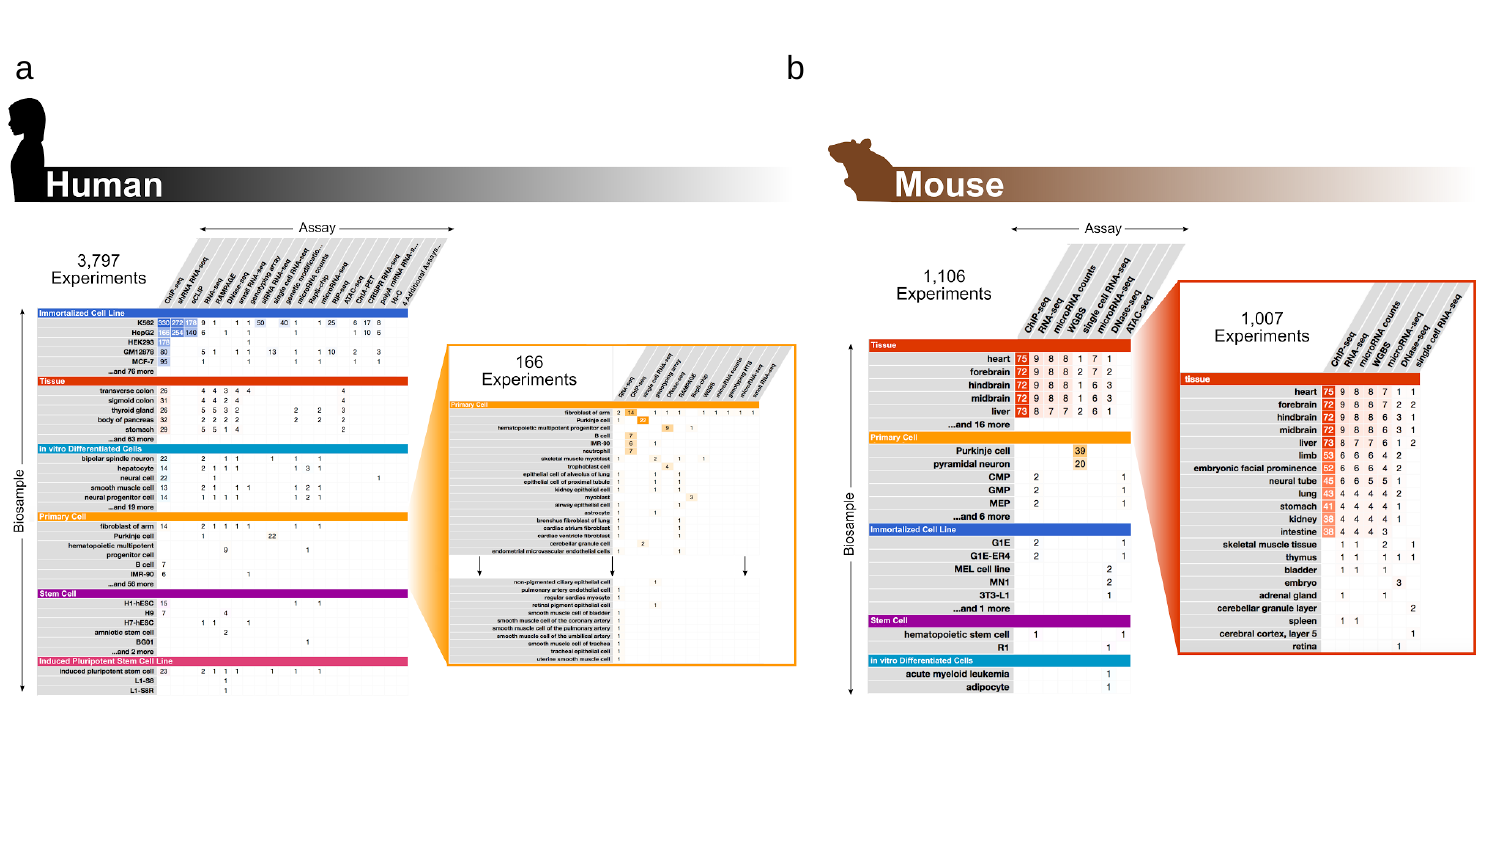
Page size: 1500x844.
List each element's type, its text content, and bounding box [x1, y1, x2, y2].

text_box b [771, 30, 1500, 87]
text_box a [0, 30, 729, 86]
picture [0, 88, 1500, 705]
